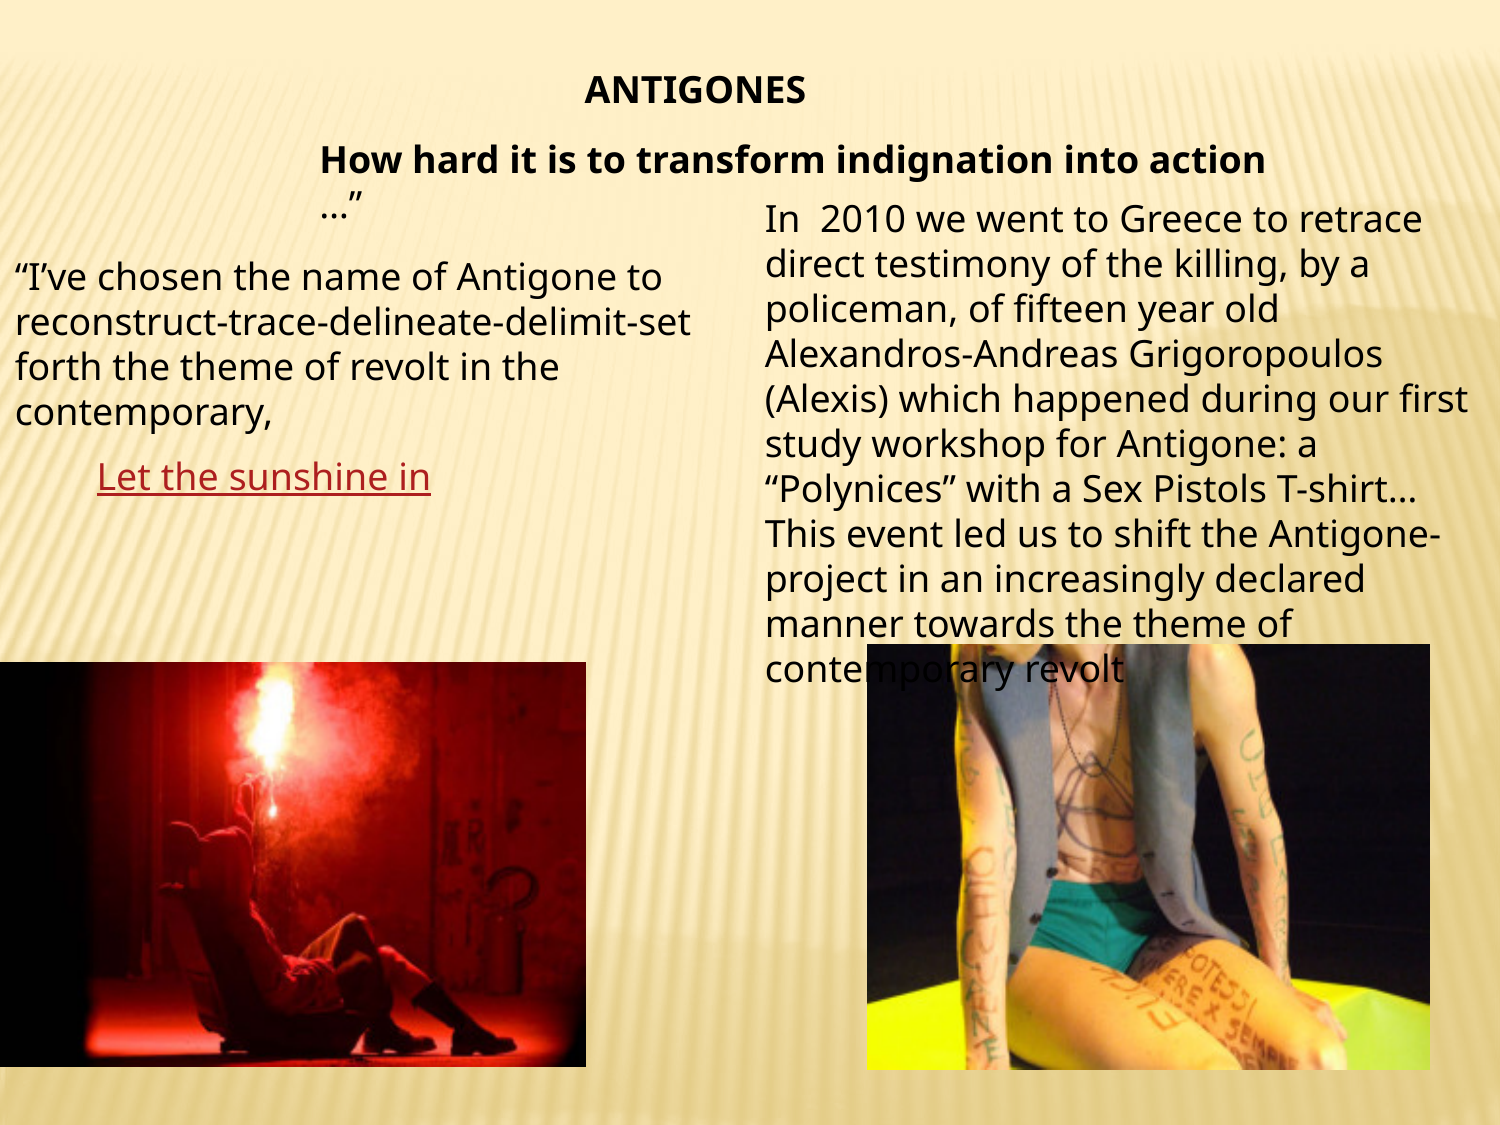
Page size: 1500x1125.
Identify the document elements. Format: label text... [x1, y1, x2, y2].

text_box How hard it is to transform indignation into action …” [304, 128, 1301, 234]
text_box ANTIGONES [569, 58, 822, 119]
text_box Let the sunshine in [81, 445, 516, 512]
text_box In 2010 we went to Greece to retrace direct testimony of the killing, by a policeman, of fifteen year old Alexandros-Andreas Grigoropoulos (Alexis) which happened during our first study workshop for Antigone: a “Polynices” with a Sex Pistols T-shirt… This event led us to shift the Antigone-project in an increasingly declared manner towards the theme of contemporary revolt [749, 187, 1500, 698]
text_box “I’ve chosen the name of Antigone to reconstruct-trace-delineate-delimit-set forth the theme of revolt in the contemporary, [0, 246, 749, 441]
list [0, 661, 587, 1067]
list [866, 644, 1430, 1070]
